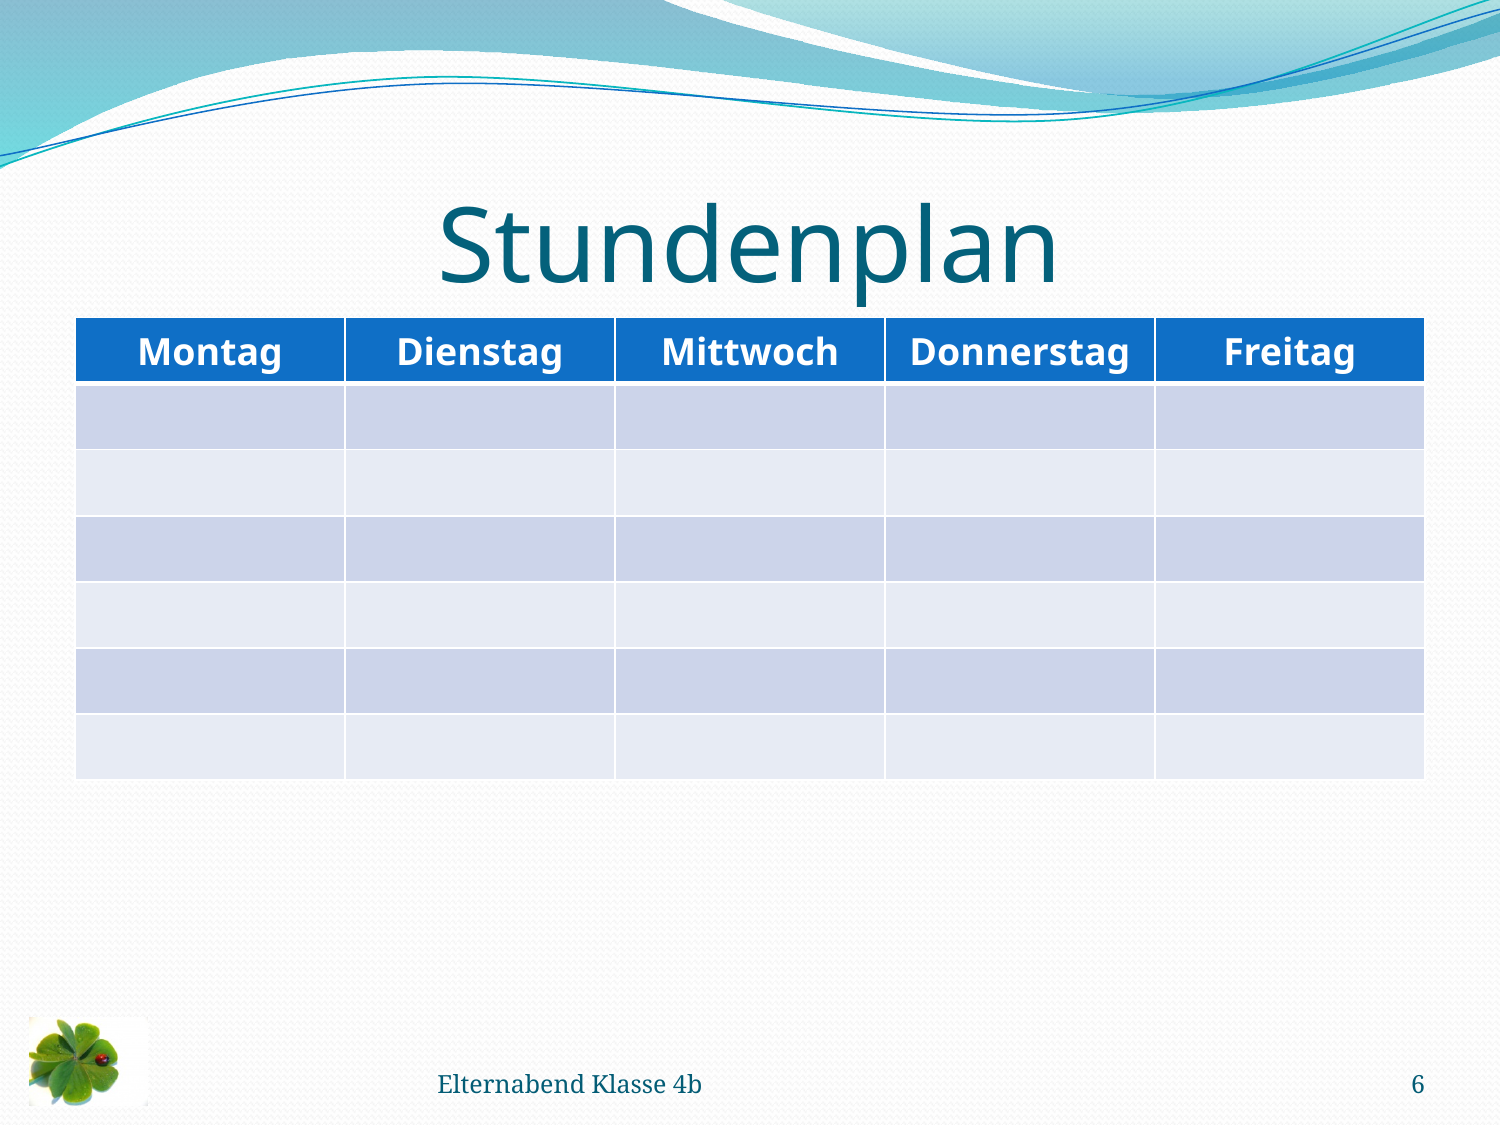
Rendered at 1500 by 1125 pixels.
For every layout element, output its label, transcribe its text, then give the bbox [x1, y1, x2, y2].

picture [29, 1016, 148, 1107]
table_header Donnerstag [886, 318, 1154, 381]
table_cell [886, 386, 1154, 449]
table_cell [346, 583, 614, 647]
footer Elternabend Klasse 4b [437, 1042, 988, 1103]
table_cell [346, 517, 614, 581]
table_cell [886, 715, 1154, 779]
table_cell [616, 386, 884, 449]
table_cell [616, 715, 884, 779]
table_cell [76, 386, 344, 449]
table_cell [886, 649, 1154, 713]
table_cell [346, 386, 614, 449]
table_header Montag [76, 318, 344, 381]
table_header Mittwoch [616, 318, 884, 381]
table_cell [76, 715, 344, 779]
table_cell [1156, 583, 1424, 647]
table_header Dienstag [346, 318, 614, 381]
table_cell [886, 583, 1154, 647]
table_cell [346, 450, 614, 515]
table_cell [616, 450, 884, 515]
table_cell [616, 649, 884, 713]
table_cell [76, 649, 344, 713]
table_header Freitag [1156, 318, 1424, 381]
title Stundenplan [75, 115, 1425, 303]
table_cell [1156, 649, 1424, 713]
table_cell [76, 517, 344, 581]
table_cell [1156, 517, 1424, 581]
table_cell [1156, 386, 1424, 449]
table_cell [886, 450, 1154, 515]
table_cell [1156, 450, 1424, 515]
table_cell [1156, 715, 1424, 779]
table_cell [616, 517, 884, 581]
table_cell [616, 583, 884, 647]
slide_number 6 [1299, 1042, 1425, 1103]
table_cell [346, 715, 614, 779]
table_cell [76, 450, 344, 515]
table_cell [76, 583, 344, 647]
table_cell [346, 649, 614, 713]
table_cell [886, 517, 1154, 581]
